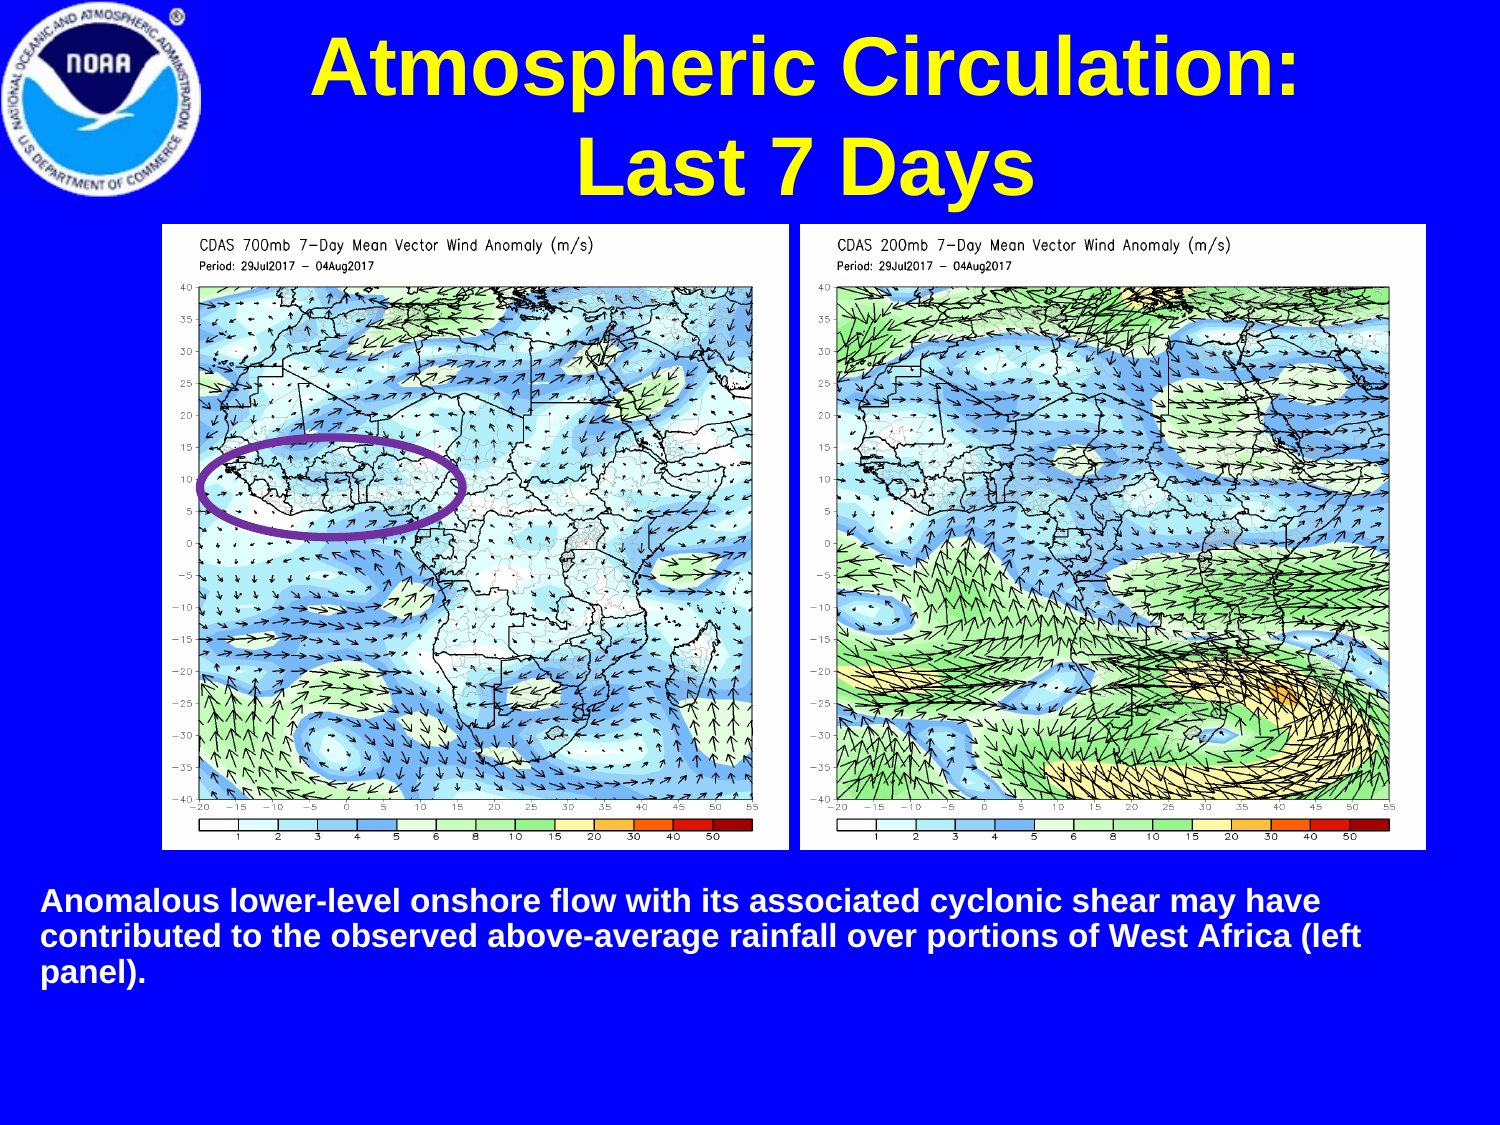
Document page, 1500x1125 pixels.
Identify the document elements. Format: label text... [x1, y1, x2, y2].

picture [799, 224, 1426, 850]
picture [162, 224, 788, 850]
title Atmospheric Circulation: Last 7 Days [174, 37, 1438, 188]
picture [0, 0, 200, 200]
text_box Anomalous lower-level onshore flow with its associated cyclonic shear may have contributed to the observed above-average rainfall over portions of West Africa (left panel). [24, 875, 1463, 999]
